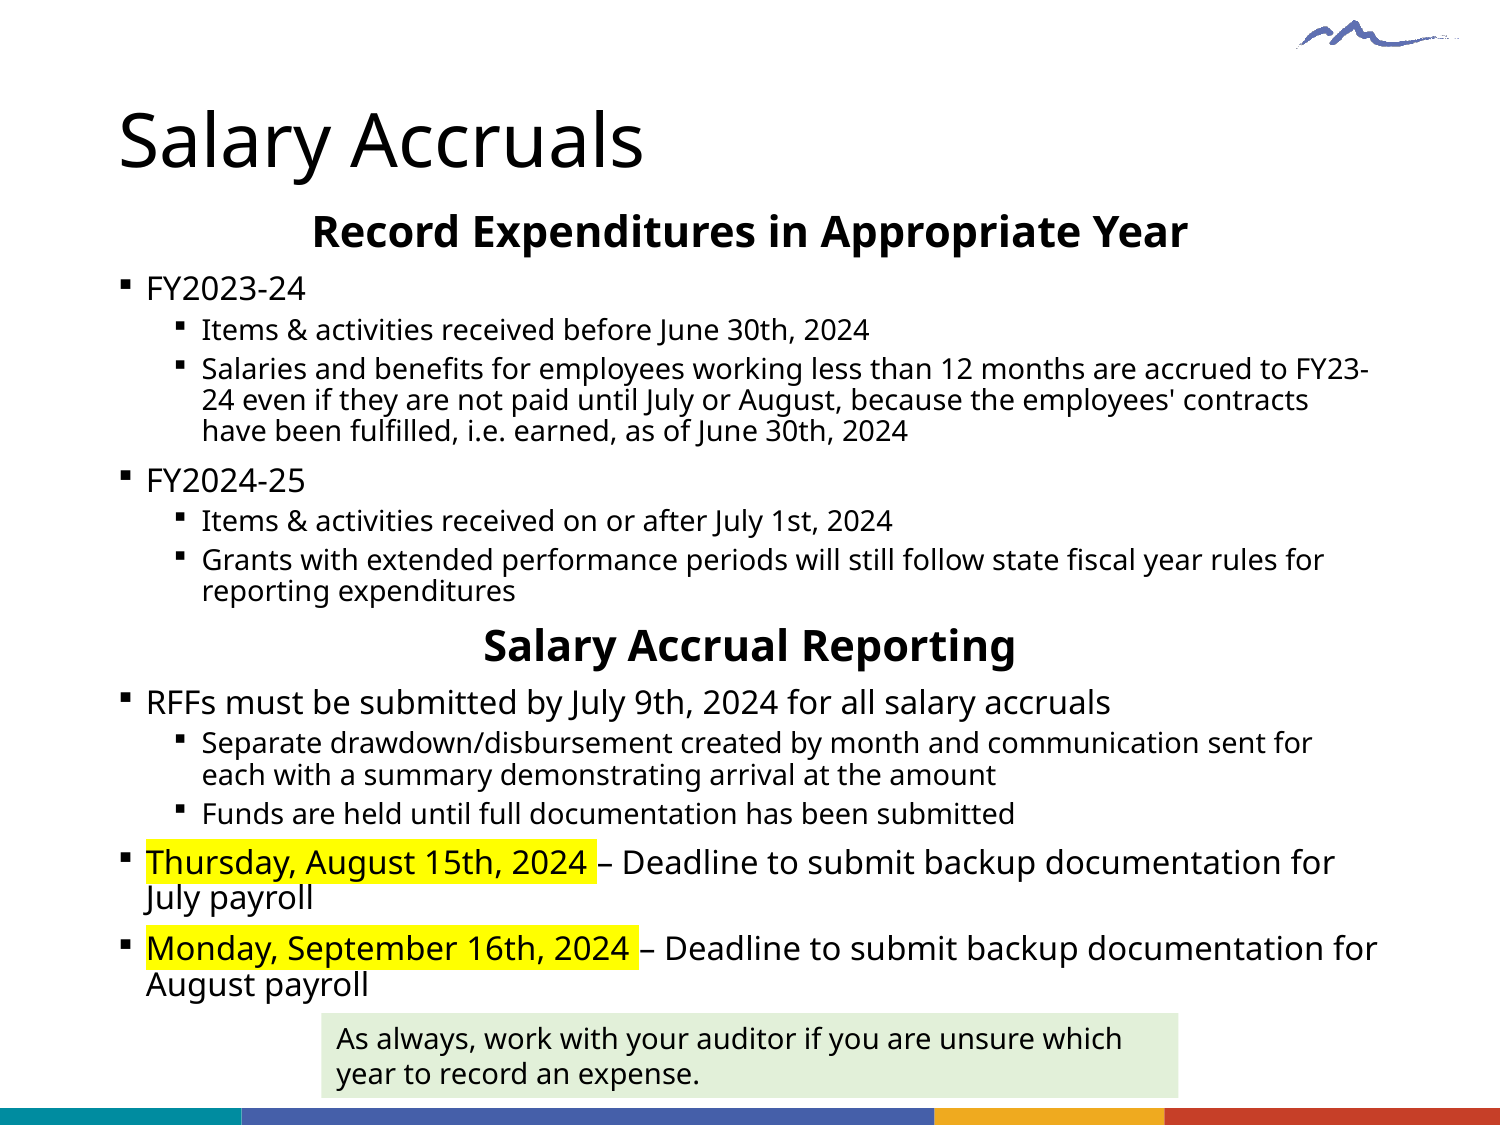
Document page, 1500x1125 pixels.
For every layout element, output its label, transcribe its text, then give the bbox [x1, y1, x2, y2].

picture [1296, 20, 1459, 49]
text_box As always, work with your auditor if you are unsure which year to record an expense. [321, 1013, 1179, 1098]
title Salary Accruals [103, 34, 1397, 202]
list Record Expenditures in Appropriate Year FY2023-24 Items & activities received before June 30th, 2024 Salaries and benefits for employees working less than 12 months are accrued to FY23-24 even if they are not paid until July or August, because the employees' contracts have been fulfilled, i.e. earned, as of June 30th, 2024 FY2024-25 Items & activities received on or after July 1st, 2024 Grants with extended performance periods will still follow state fiscal year rules for reporting expenditures Salary Accrual Reporting RFFs must be submitted by July 9th, 2024 for all salary accruals Separate drawdown/disbursement created by month and communication sent for each with a summary demonstrating arrival at the amount Funds are held until full documentation has been submitted Thursday, August 15th, 2024 – Deadline to submit backup documentation for July payroll Monday, September 16th, 2024 – Deadline to submit backup documentation for August payroll [103, 202, 1397, 1014]
